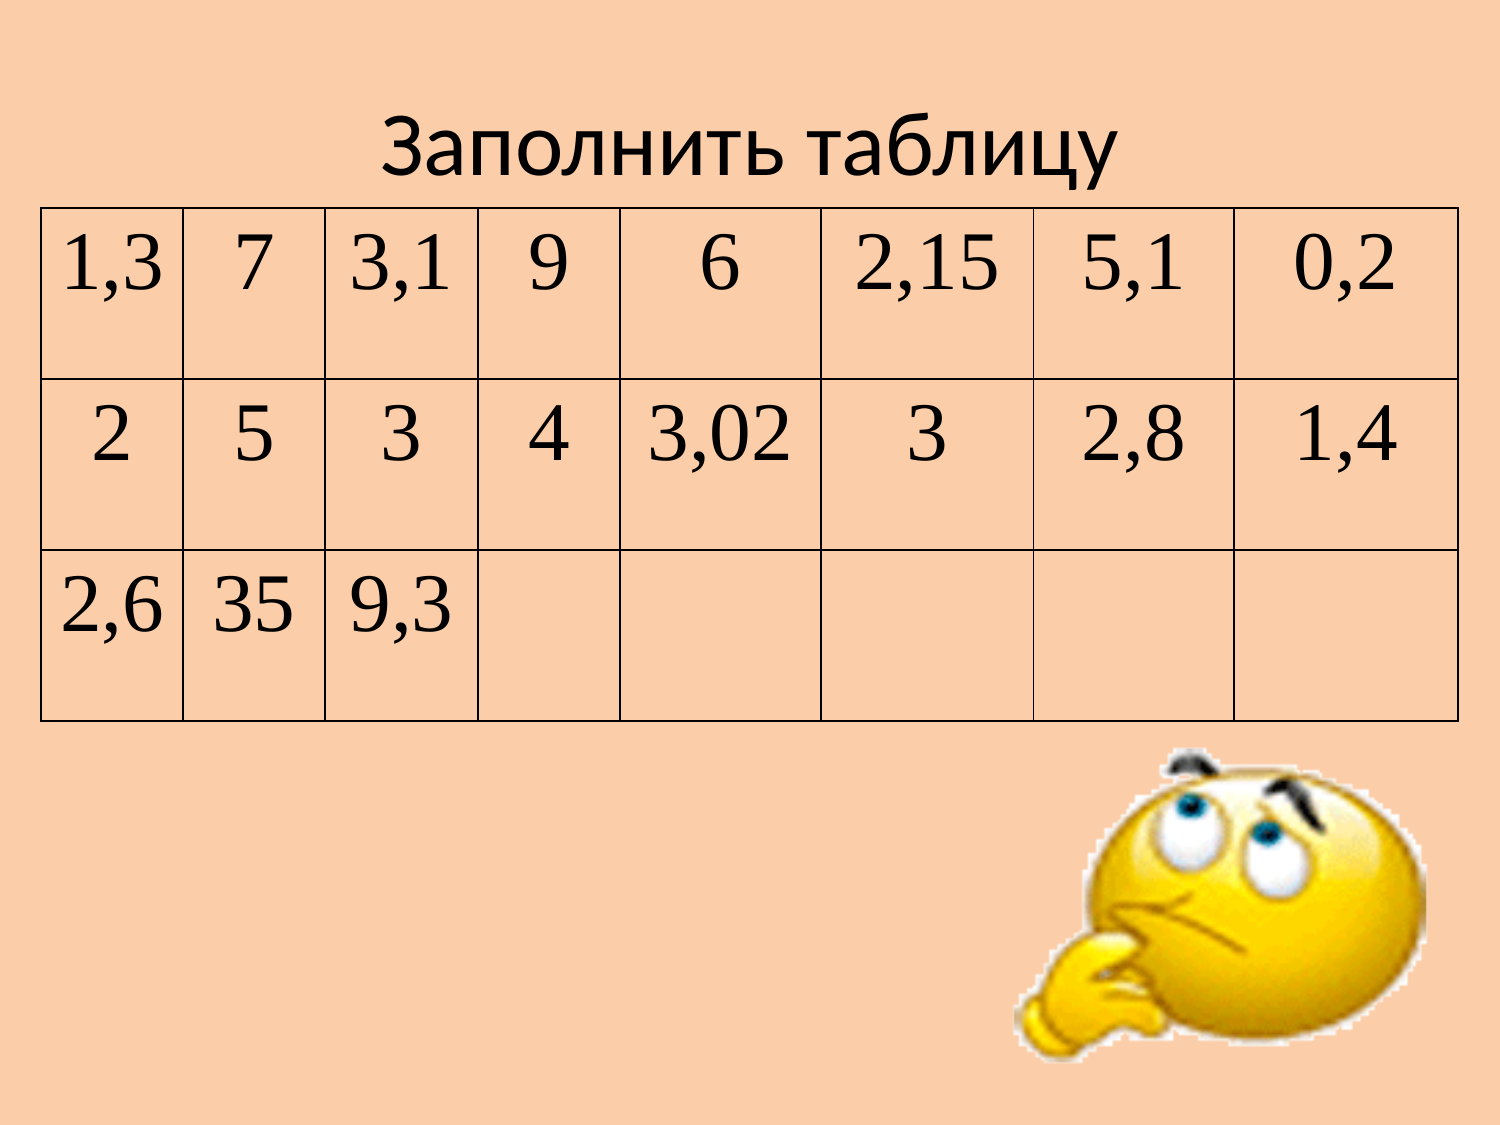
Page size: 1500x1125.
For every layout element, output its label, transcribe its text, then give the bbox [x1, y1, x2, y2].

table_cell 3 [822, 380, 1033, 549]
table_cell 35 [184, 551, 324, 720]
table_header 0,2 [1235, 209, 1457, 378]
table_cell 3 [326, 380, 477, 549]
table_cell 3,02 [621, 380, 820, 549]
table_cell [1034, 551, 1233, 596]
table_cell [621, 551, 820, 720]
picture [962, 597, 1459, 1094]
table_cell 2 [42, 380, 182, 549]
table_header 2,15 [822, 209, 1033, 378]
table_cell 1,4 [1235, 380, 1457, 549]
table_cell 5 [184, 380, 324, 549]
title Заполнить таблицу [75, 45, 1425, 207]
table_header 7 [184, 209, 324, 378]
table_cell [479, 551, 619, 720]
table_header 3,1 [326, 209, 477, 378]
table_cell [1235, 551, 1457, 597]
table_cell [822, 551, 1033, 720]
table_cell 4 [479, 380, 619, 549]
table_cell 9,3 [326, 551, 477, 720]
table_header 1,3 [42, 209, 182, 378]
table_cell 2,6 [42, 551, 182, 720]
table_header 6 [621, 209, 820, 378]
table_cell 2,8 [1034, 380, 1233, 549]
table_header 9 [479, 209, 619, 378]
table_header 5,1 [1034, 209, 1233, 378]
